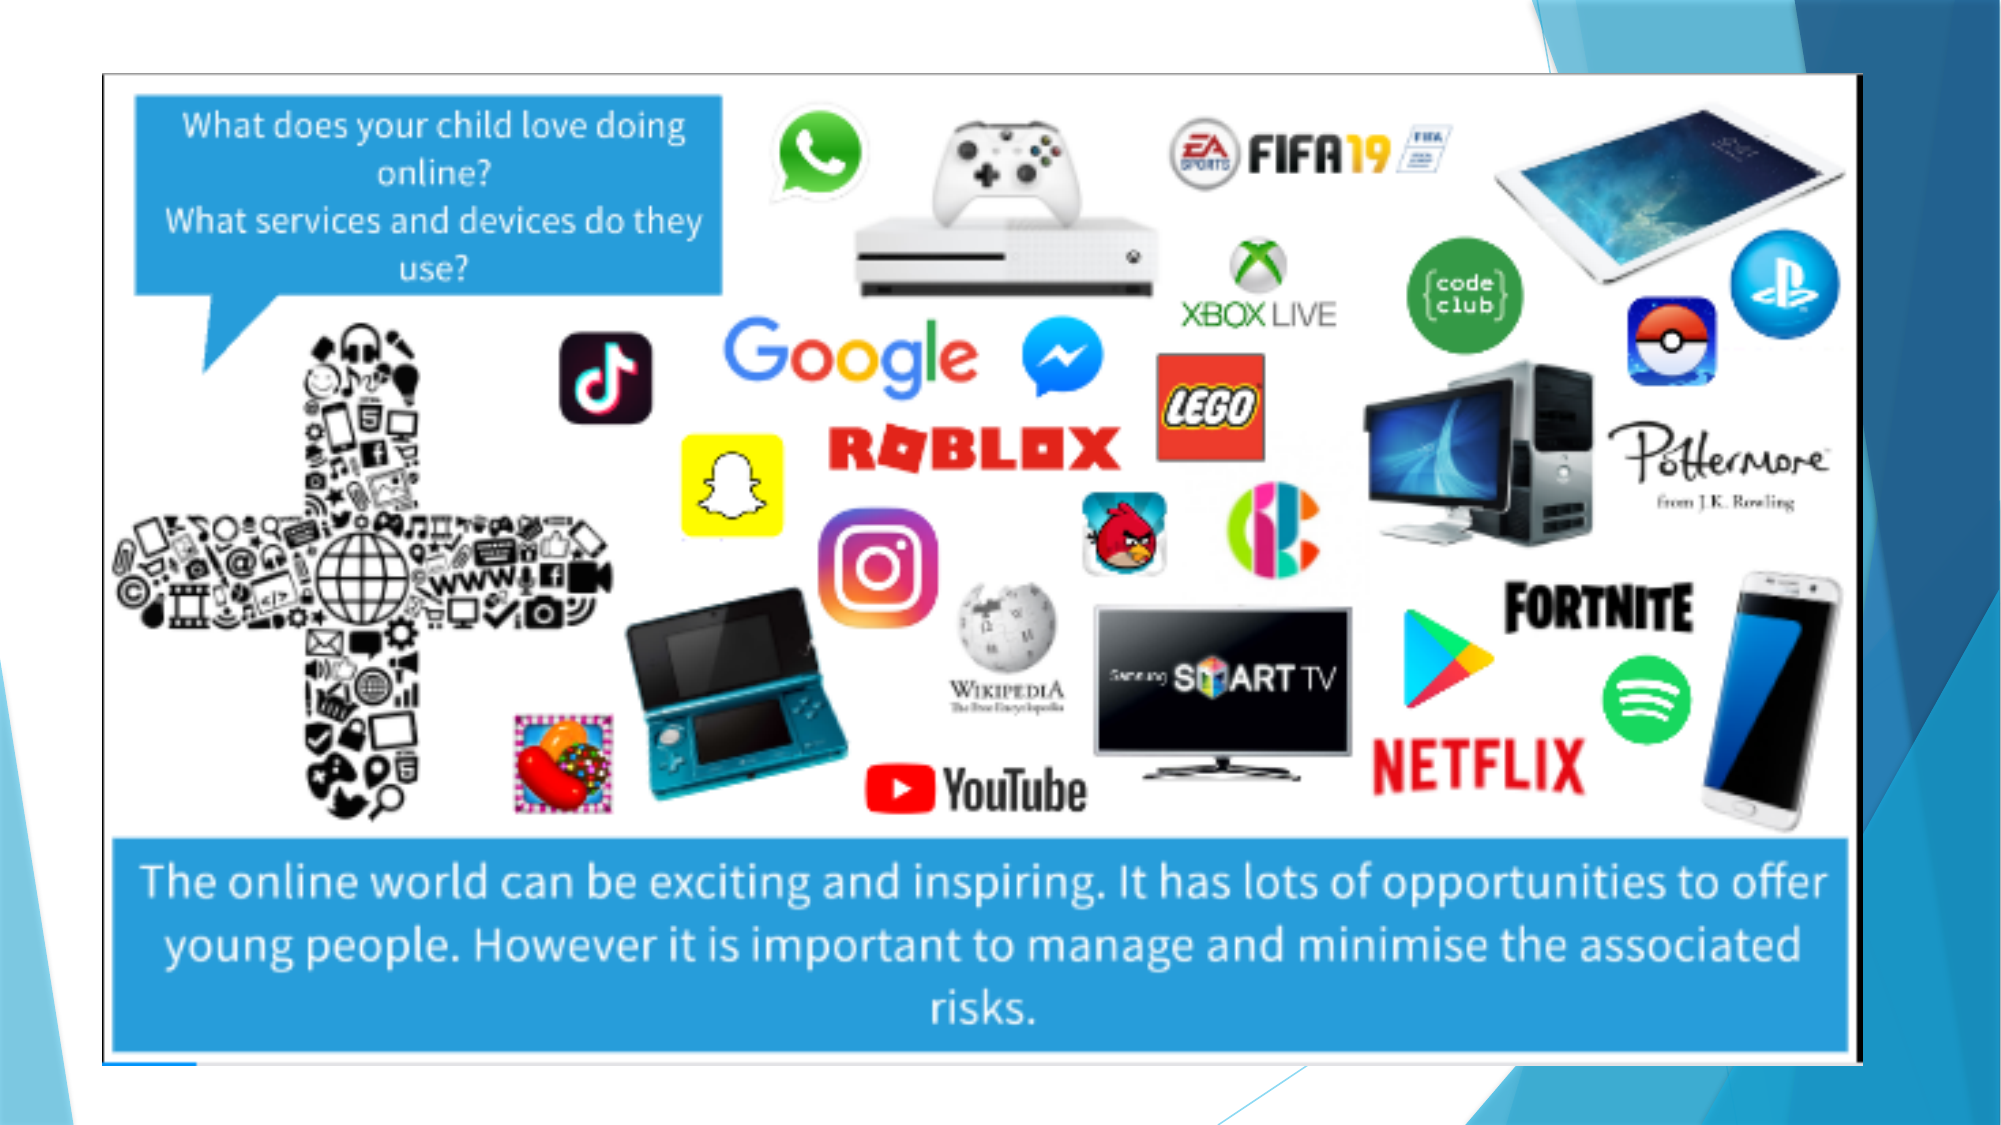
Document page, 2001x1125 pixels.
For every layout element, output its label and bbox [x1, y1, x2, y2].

list [101, 72, 1863, 1066]
